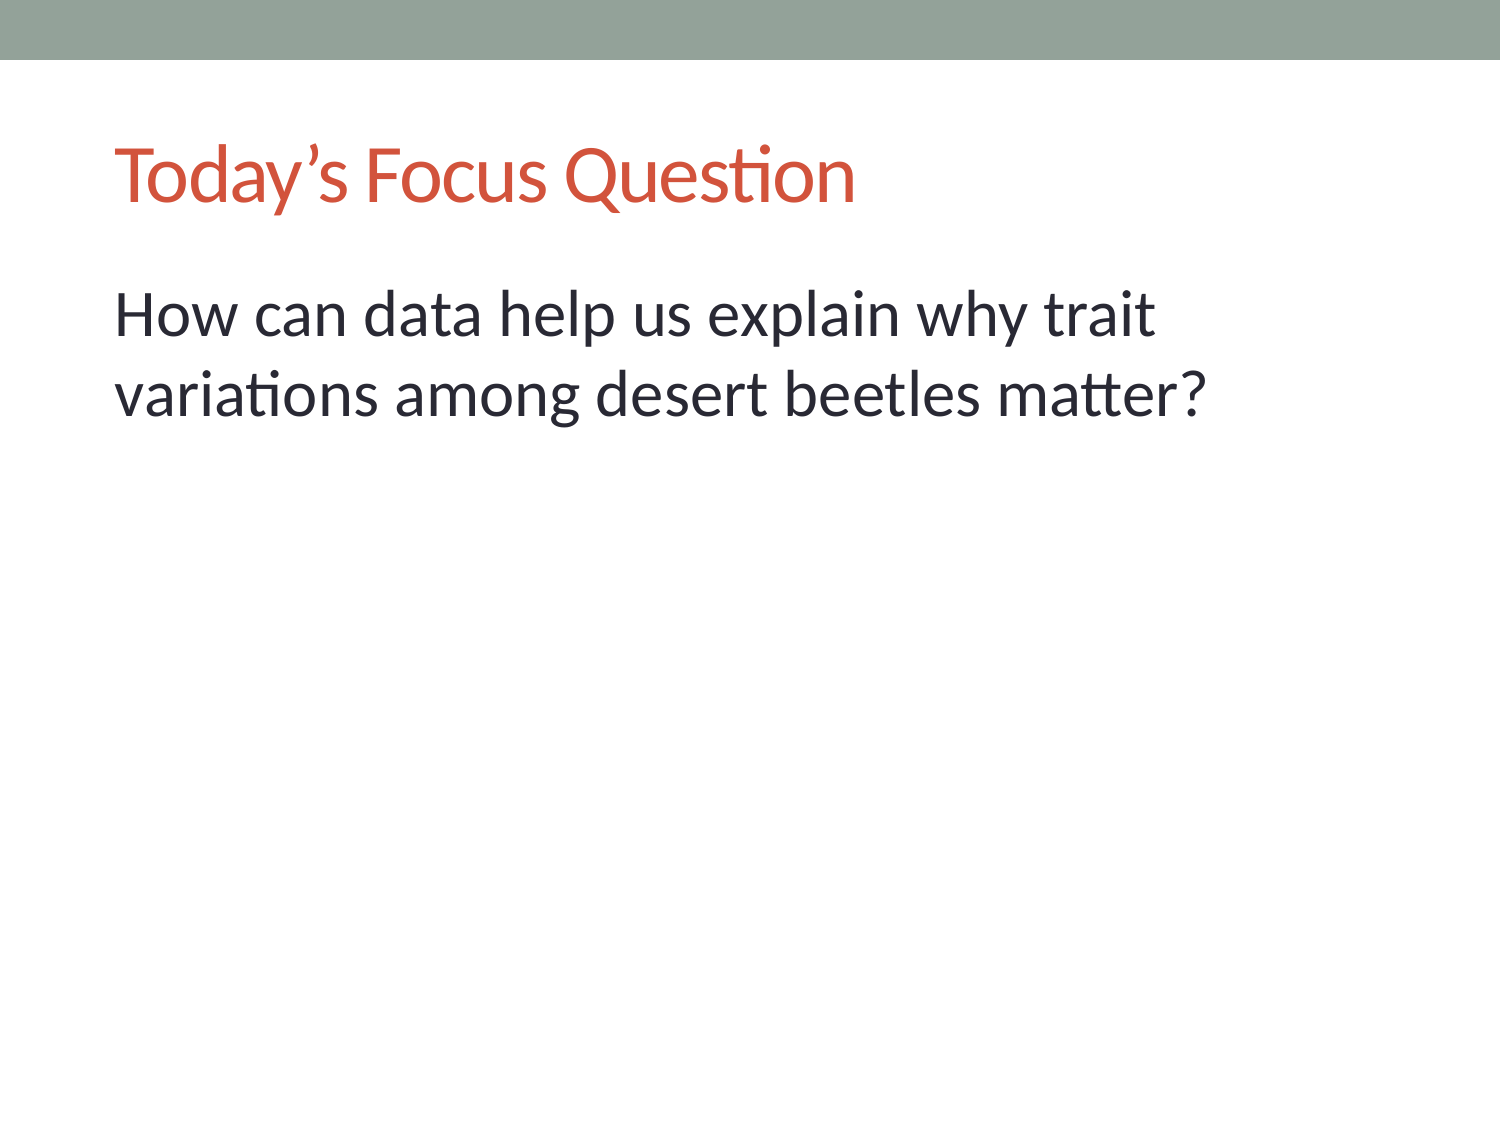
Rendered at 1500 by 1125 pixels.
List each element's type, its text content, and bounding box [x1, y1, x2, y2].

title Today’s Focus Question [99, 87, 1425, 250]
list How can data help us explain why trait variations among desert beetles matter? [99, 262, 1425, 1063]
